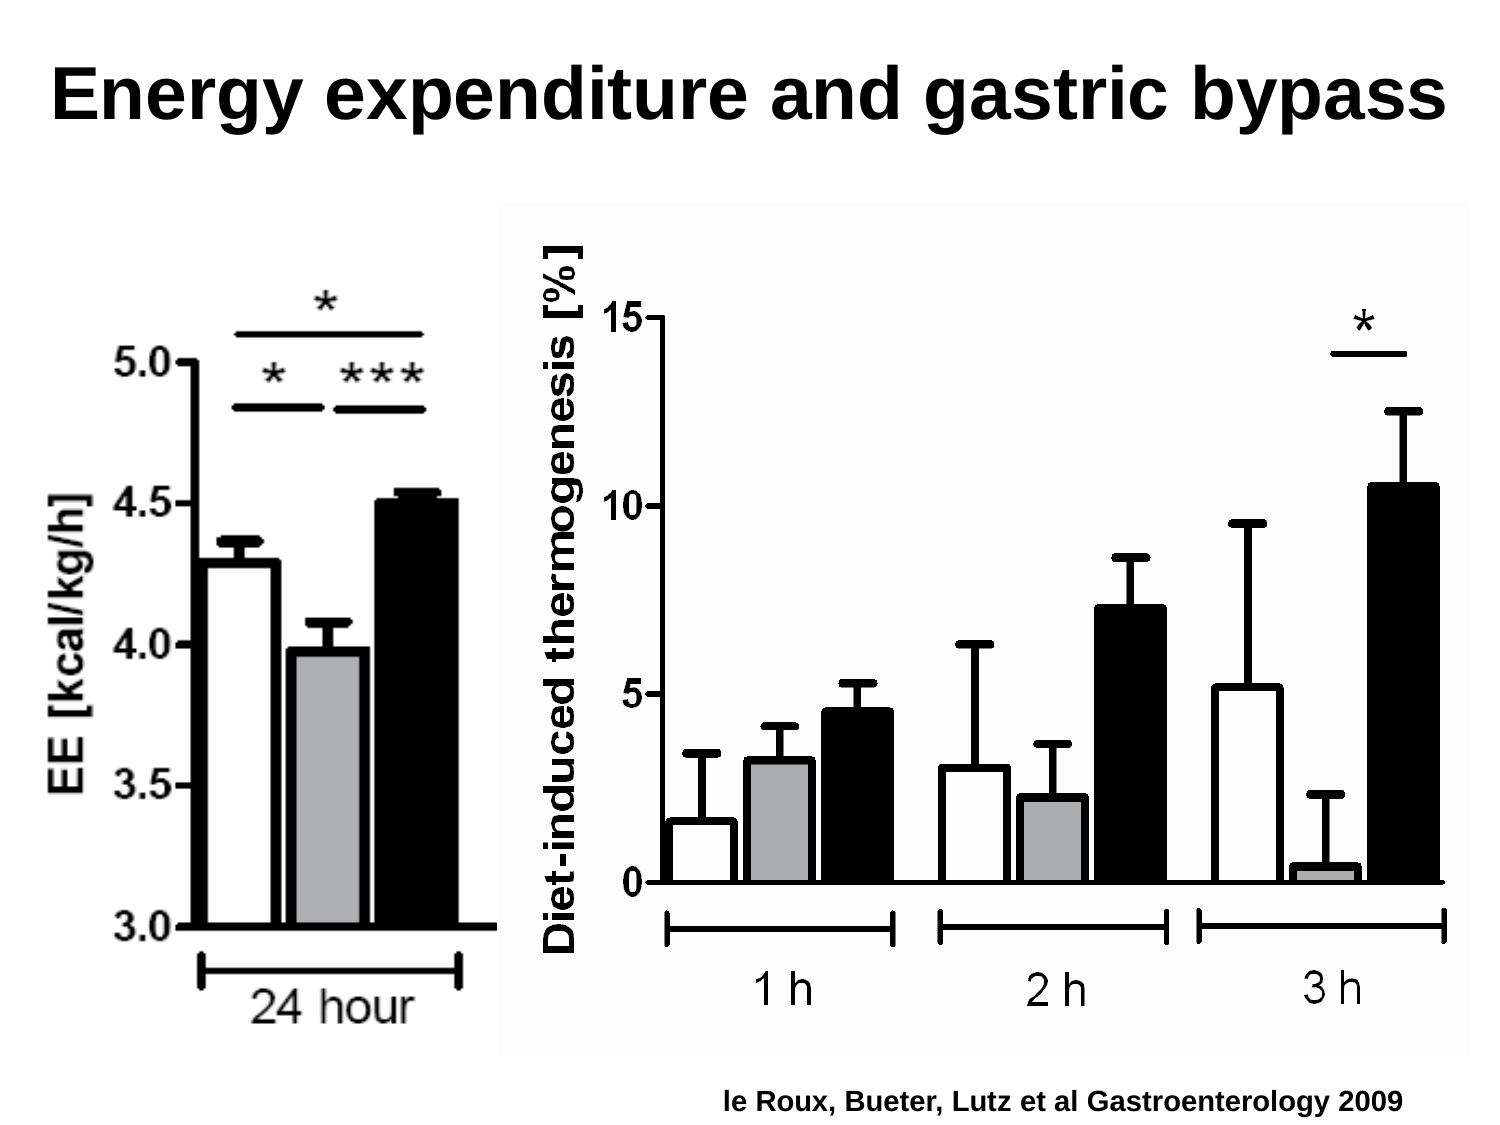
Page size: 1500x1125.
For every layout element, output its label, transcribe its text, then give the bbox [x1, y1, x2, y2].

picture [28, 201, 1469, 1057]
text_box le Roux, Bueter, Lutz et al Gastroenterology 2009 [708, 1074, 1500, 1125]
text_box Energy expenditure and gastric bypass [0, 37, 1500, 143]
